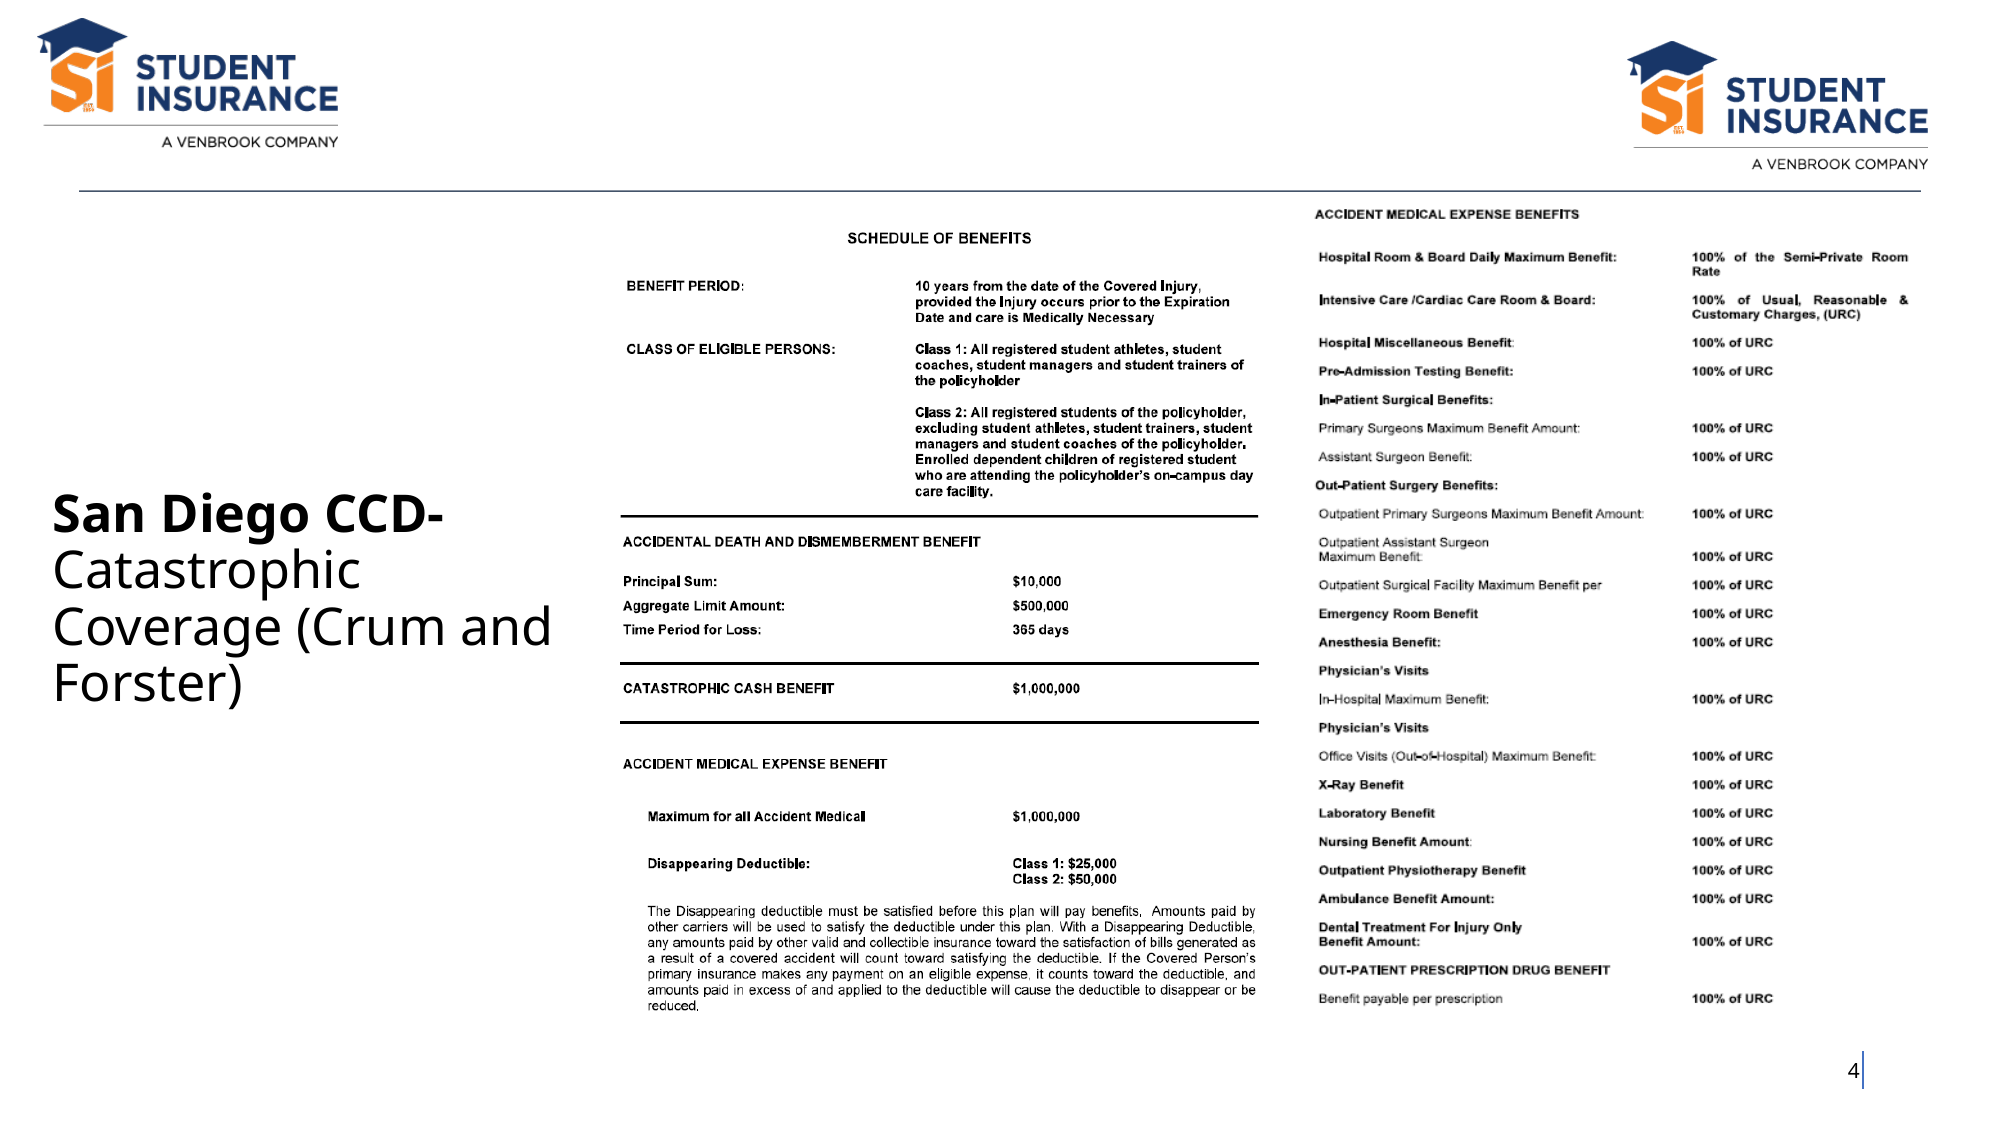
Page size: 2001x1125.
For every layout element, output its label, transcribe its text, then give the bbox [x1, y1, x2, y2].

picture [1627, 40, 1928, 170]
title San Diego CCD- Catastrophic Coverage (Crum and Forster) [37, 440, 611, 823]
picture [611, 208, 1300, 1014]
picture [1310, 208, 1938, 1014]
picture [37, 17, 338, 148]
